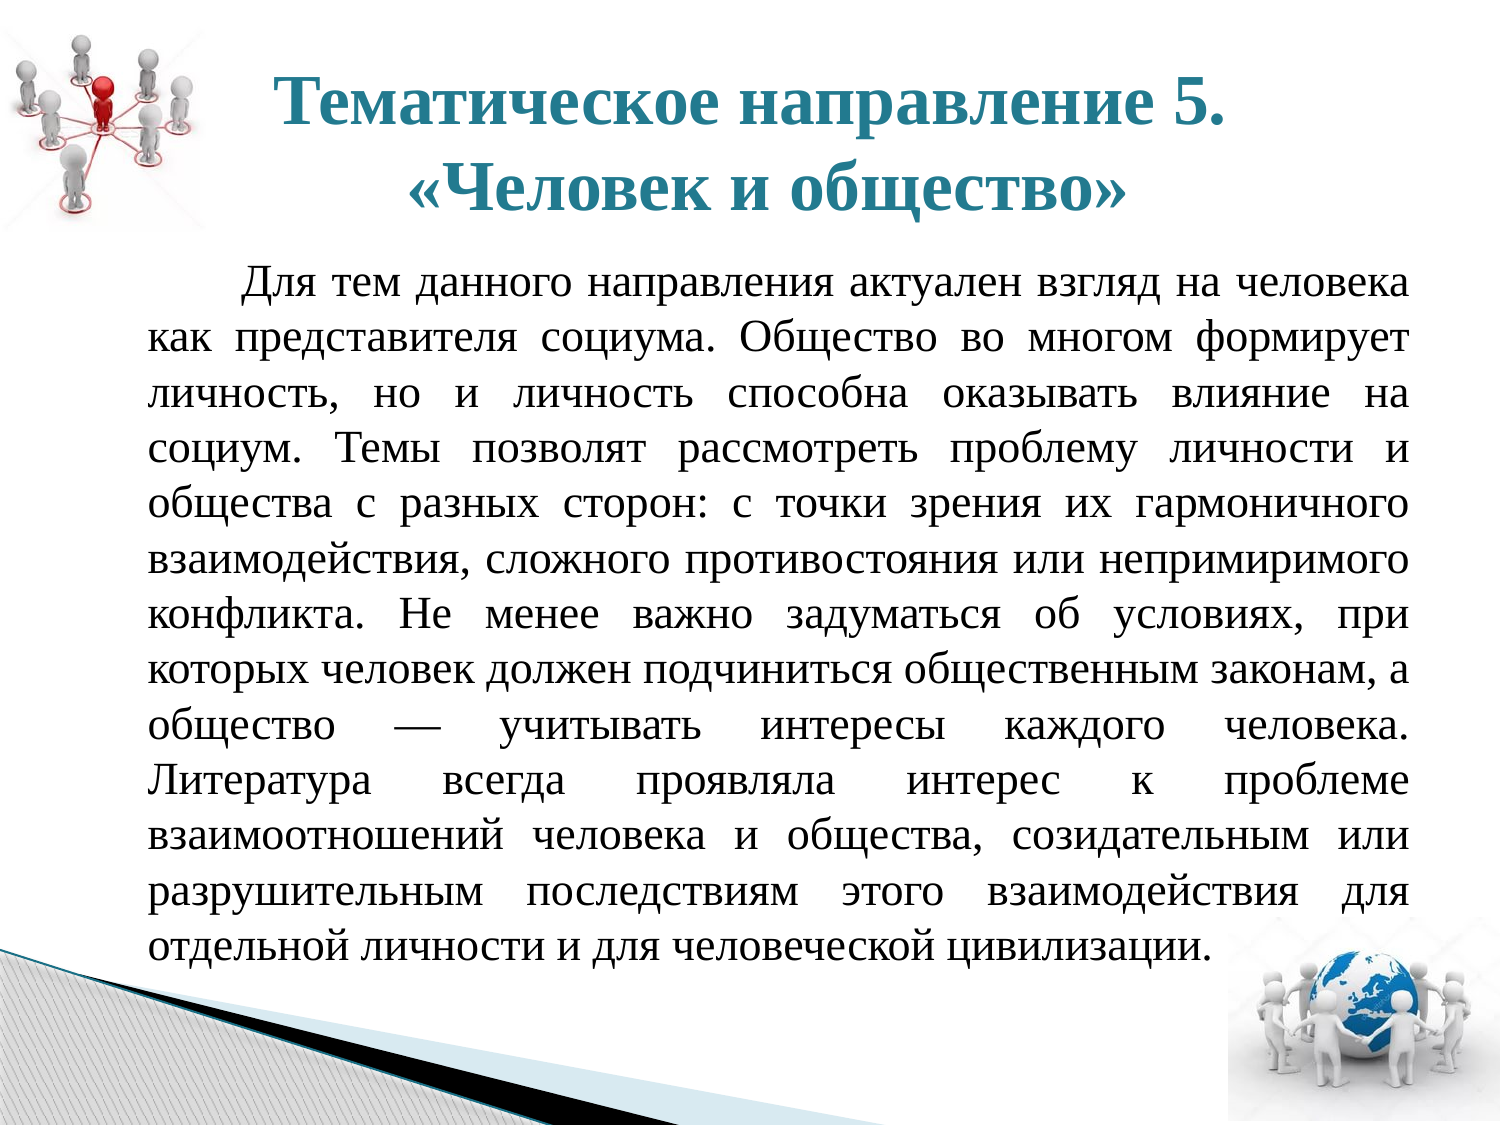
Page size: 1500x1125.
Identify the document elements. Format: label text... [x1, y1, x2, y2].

picture [1228, 917, 1500, 1121]
list Для тем данного направления актуален взгляд на человека как представителя социума. Общество во многом формирует личность, но и личность способна оказывать влияние на социум. Темы позволят рассмотреть проблему личности и общества с разных сторон: с точки зрения их гармоничного взаимодействия, сложного противостояния или непримиримого конфликта. Не менее важно задуматься об условиях, при которых человек должен подчиниться общественным законам, а общество — учитывать интересы каждого человека. Литература всегда проявляла интерес к проблеме взаимоотношений человека и общества, созидательным или разрушительным последствиям этого взаимодействия для отдельной личности и для человеческой цивилизации. [75, 243, 1425, 986]
title Тематическое направление 5. «Человек и общество» [211, 45, 1425, 233]
picture [0, 25, 207, 233]
